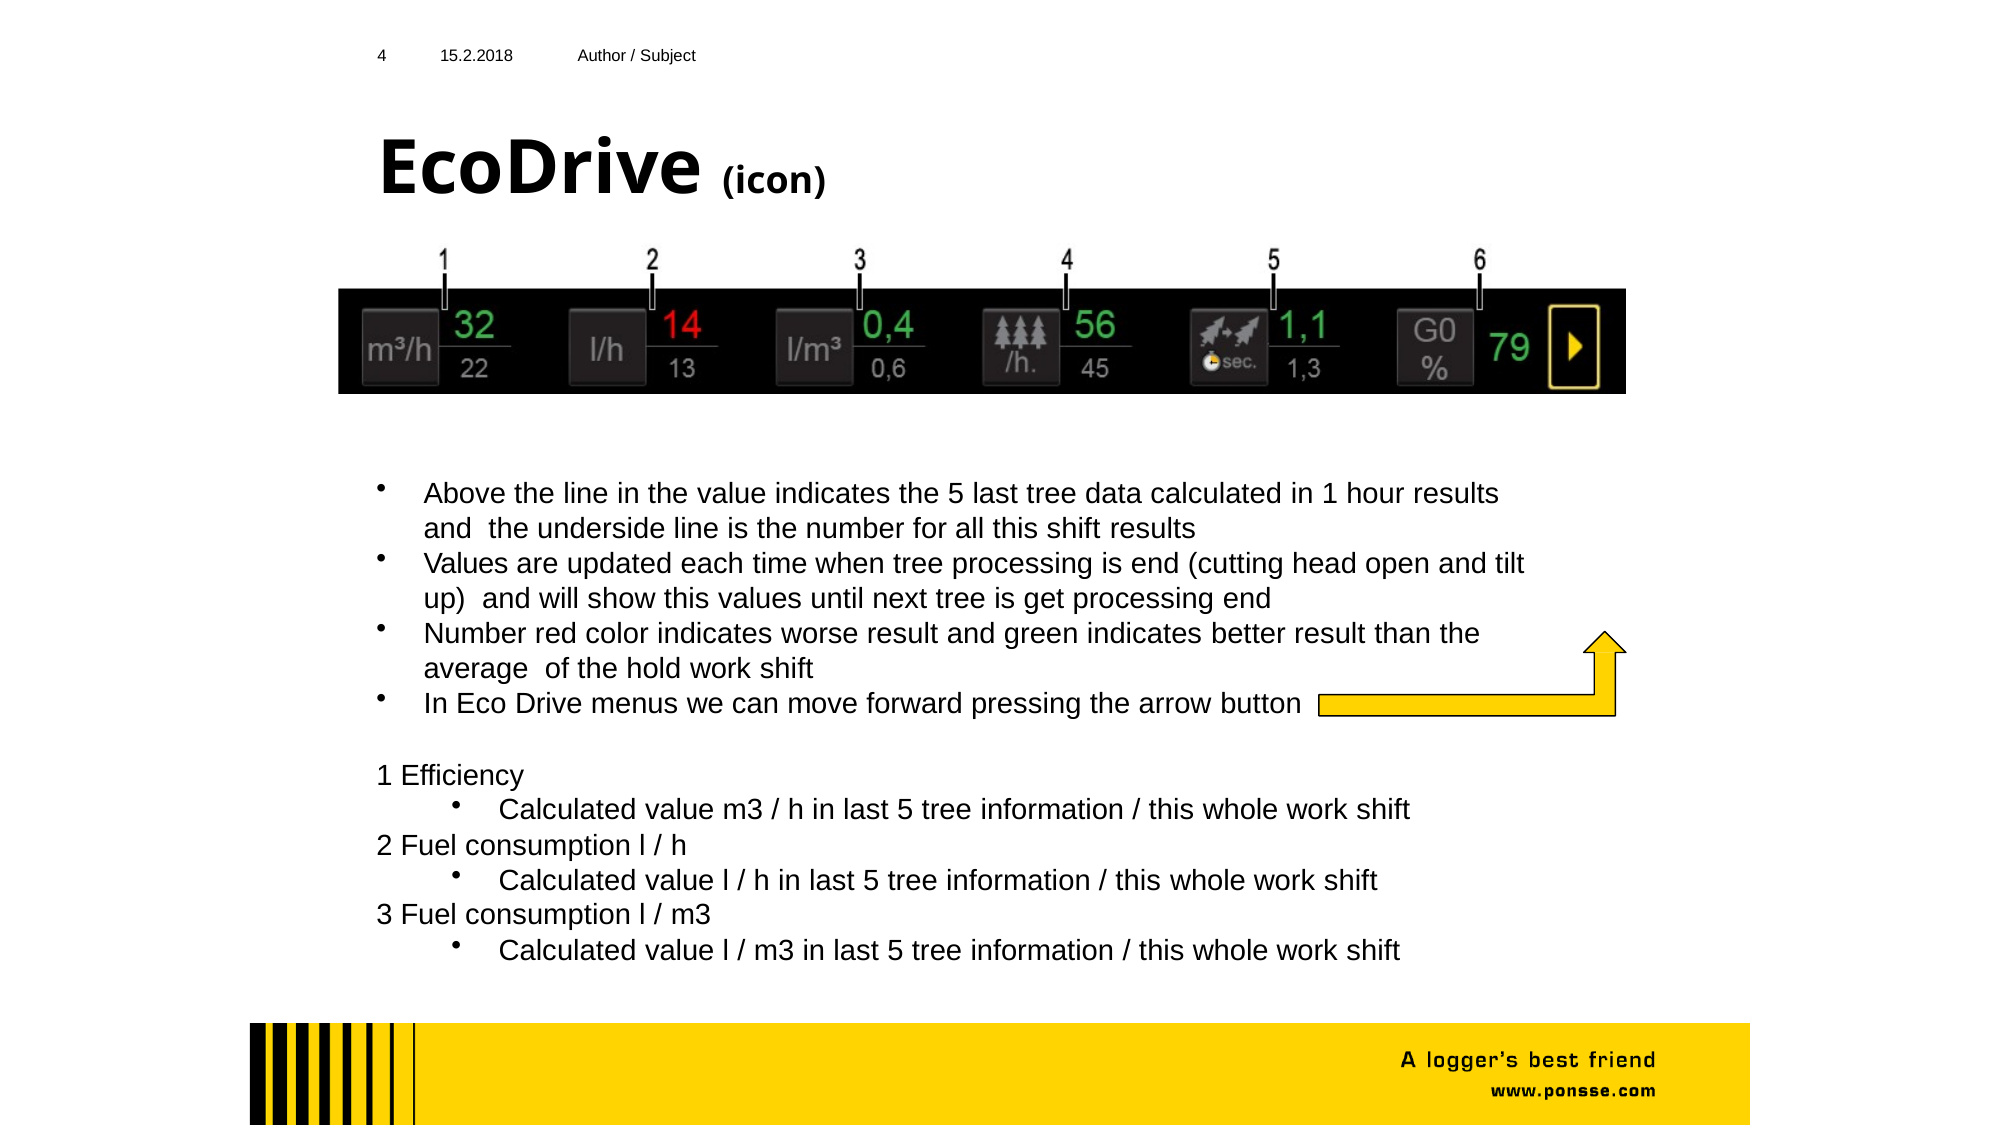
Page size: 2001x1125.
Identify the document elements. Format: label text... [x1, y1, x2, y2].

text_box [1318, 631, 1626, 716]
text_box Author / Subject [575, 44, 699, 65]
text_box [249, 1023, 1750, 1125]
text_box EcoDrive (icon) [375, 118, 889, 210]
text_box 4 [375, 44, 389, 65]
text_box 15.2.2018 [437, 44, 517, 65]
text_box Above the line in the value indicates the 5 last tree data calculated in 1 hour results and the underside line is the number for all this shift results Values are updated each time when tree processing is end (cutting head open and tilt up) and will show this values until next tree is get processing end Number red color indicates worse result and green indicates better result than the average of the hold work shift In Eco Drive menus we can move forward pressing the arrow button Efficiency Calculated value m3 / h in last 5 tree information / this whole work shift Fuel consumption l / h Calculated value l / h in last 5 tree information / this whole work shift Fuel consumption l / m3 Calculated value l / m3 in last 5 tree information / this whole work shift [374, 474, 1588, 966]
text_box [338, 243, 1626, 394]
